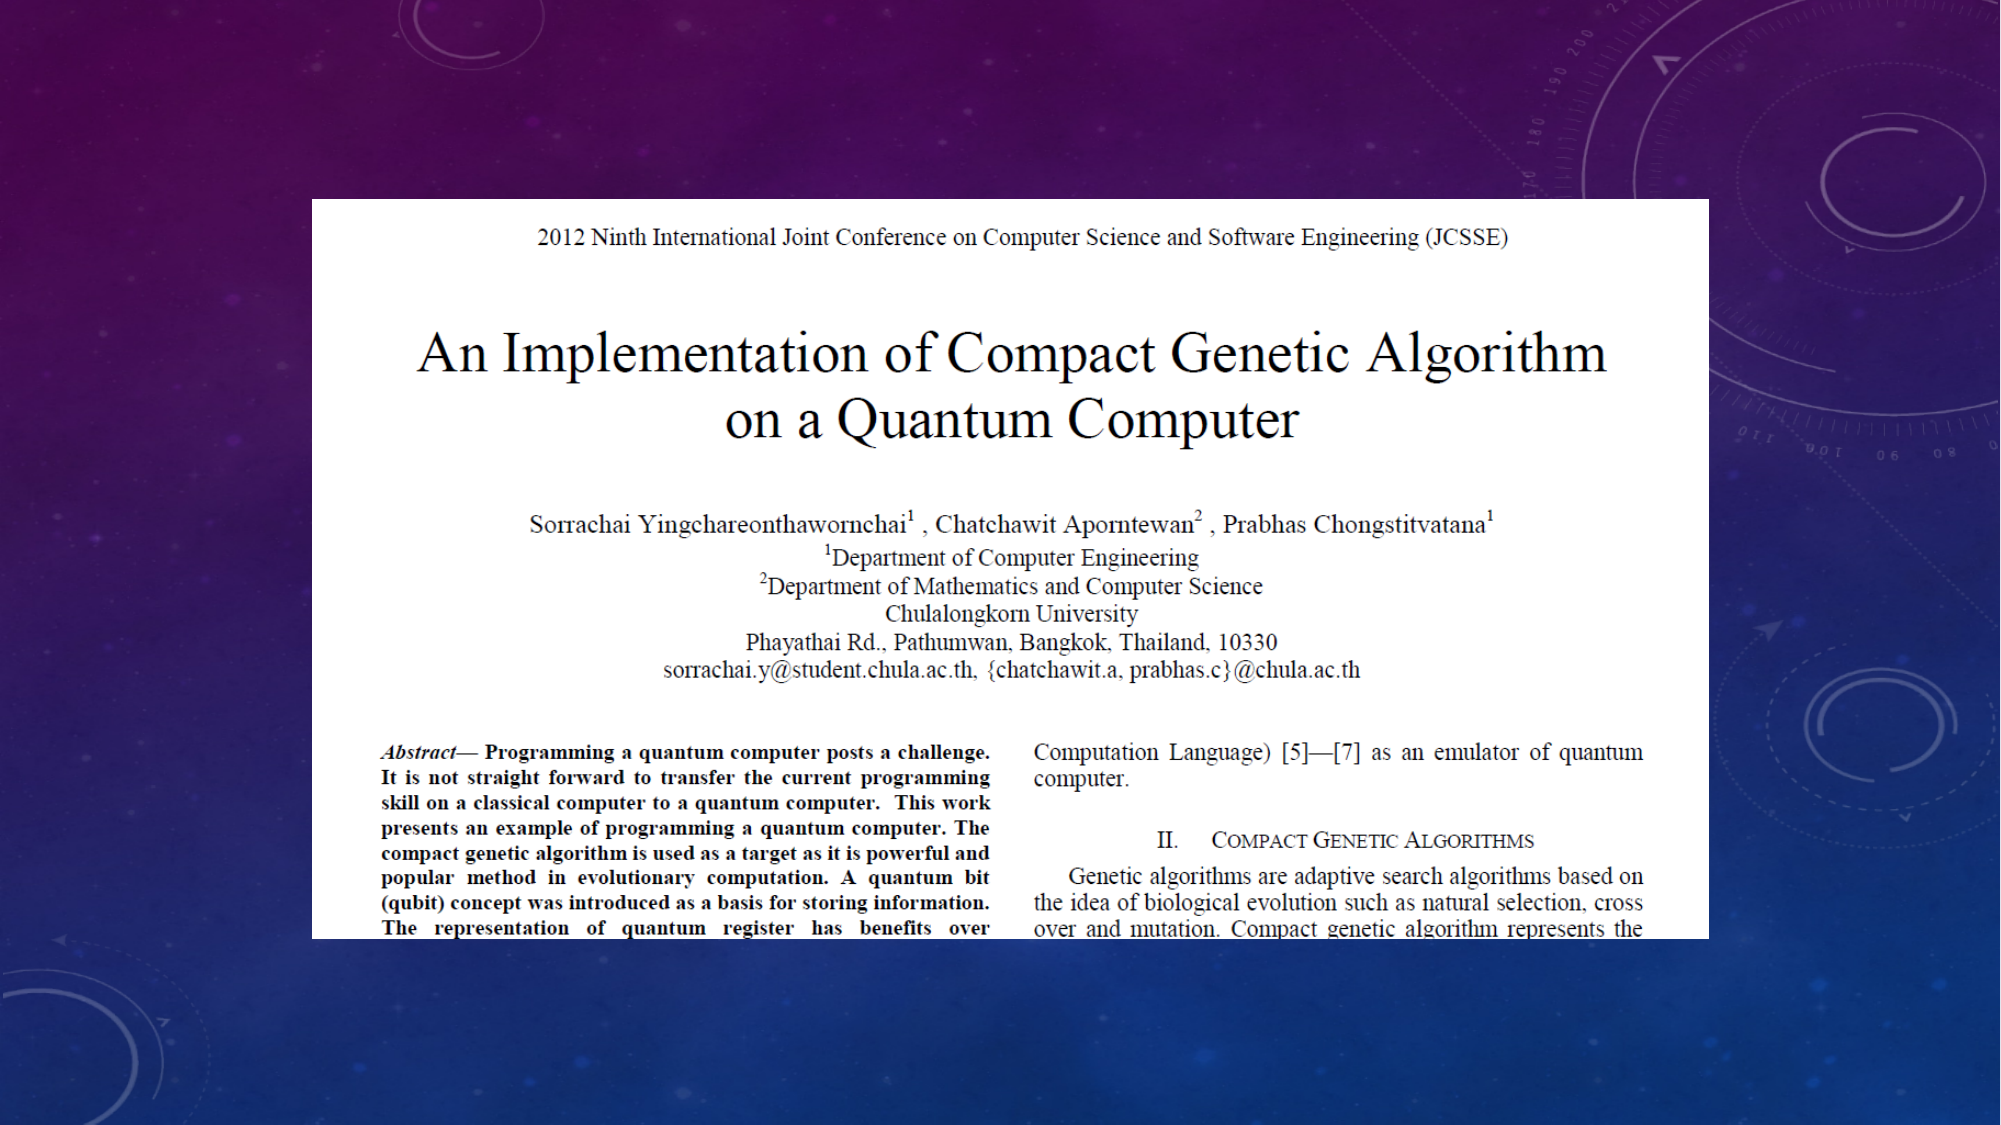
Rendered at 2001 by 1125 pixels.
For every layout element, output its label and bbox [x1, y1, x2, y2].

picture [0, 0, 2001, 1125]
list [312, 199, 1709, 940]
